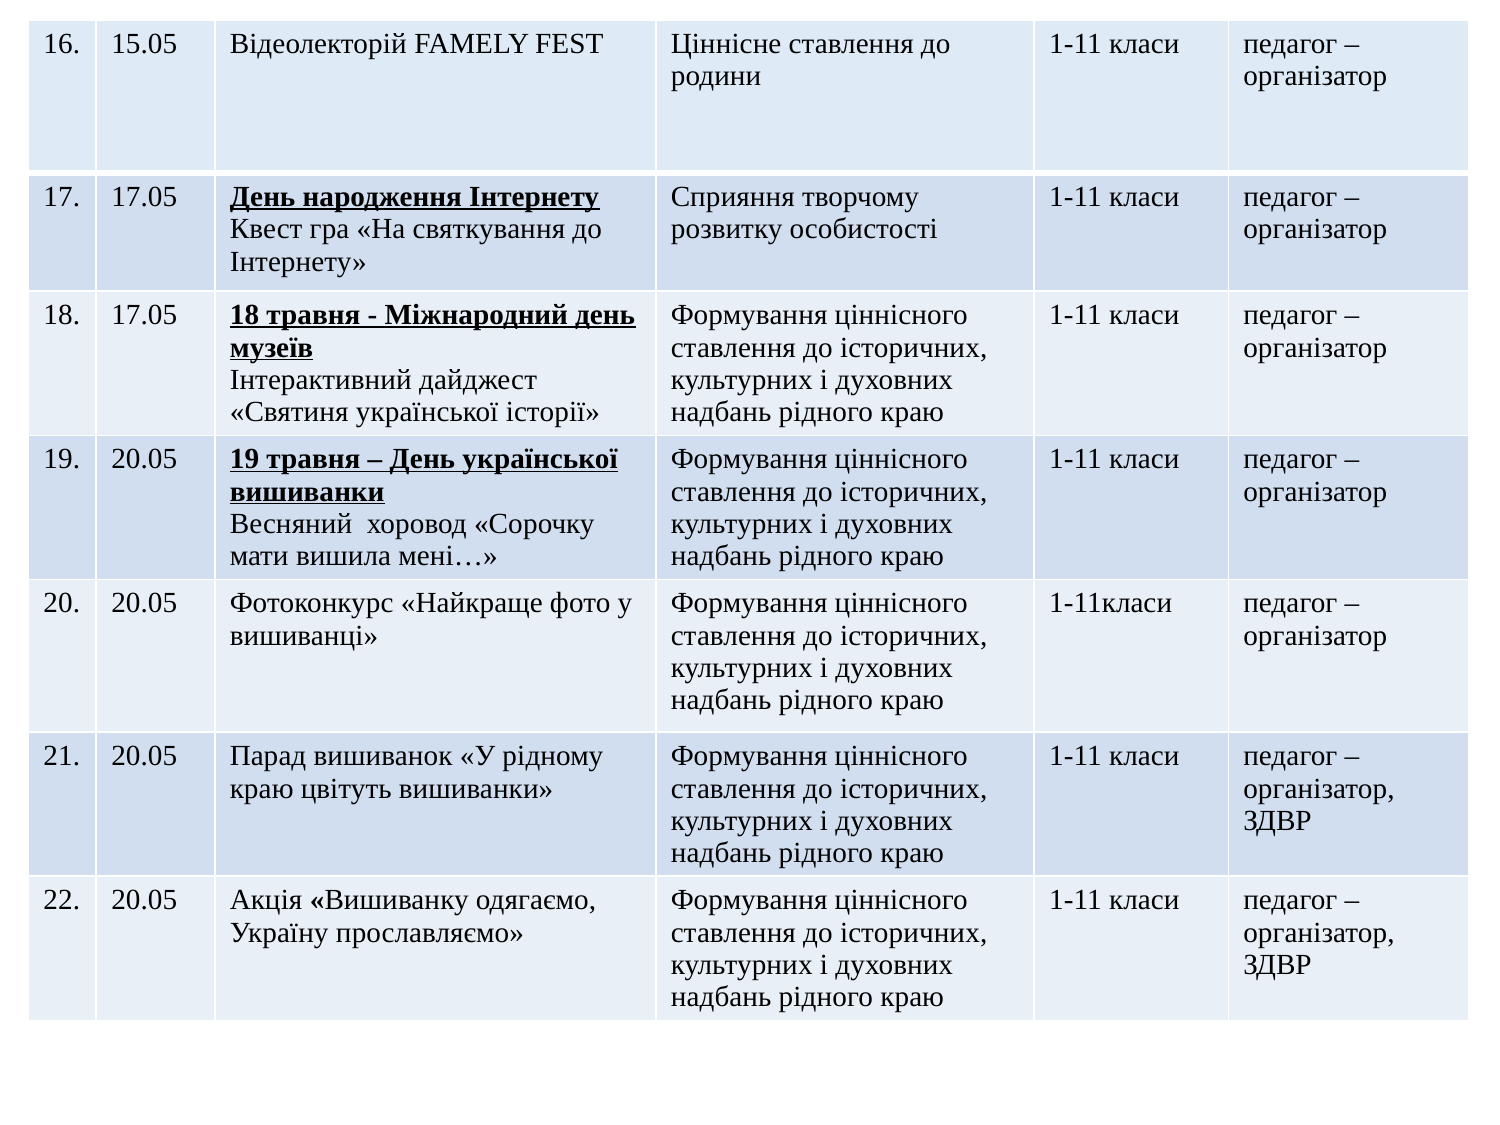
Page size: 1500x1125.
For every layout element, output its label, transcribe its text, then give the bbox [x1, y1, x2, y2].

table_cell Формування ціннісного ставлення до історичних, культурних і духовних надбань рідного краю [657, 436, 1033, 579]
table_cell 22. [29, 877, 95, 1020]
table_cell День народження Інтернету Квест гра «На святкування до Інтернету» [216, 176, 655, 290]
table_cell 17.05 [97, 176, 214, 290]
table_cell 1-11 класи [1035, 436, 1228, 579]
table_cell 19. [29, 436, 95, 579]
table_cell 20.05 [97, 877, 214, 1020]
table_header 1-11 класи [1035, 21, 1228, 170]
table_cell 20.05 [97, 580, 214, 731]
table_cell педагог –організатор [1229, 580, 1468, 731]
table_cell 1-11 класи [1035, 733, 1228, 875]
table_cell Сприяння творчому розвитку особистості [657, 176, 1033, 290]
table_cell 18. [29, 292, 95, 435]
table_cell педагог –організатор [1229, 436, 1468, 579]
table_cell 1-11 класи [1035, 877, 1228, 1020]
table_cell 17.05 [97, 292, 214, 435]
table_cell 20.05 [97, 733, 214, 875]
table_cell Фотоконкурс «Найкраще фото у вишиванці» [216, 580, 655, 731]
table_cell 20.05 [97, 436, 214, 579]
table_cell Формування ціннісного ставлення до історичних, культурних і духовних надбань рідного краю [657, 580, 1033, 731]
table_cell 1-11класи [1035, 580, 1228, 731]
table_cell 18 травня - Міжнародний день музеїв Інтерактивний дайджест «Святиня української історії» [216, 292, 655, 435]
table_cell Парад вишиванок «У рідному краю цвітуть вишиванки» [216, 733, 655, 875]
table_header 16. [29, 21, 95, 170]
table_cell педагог –організатор [1229, 176, 1468, 290]
table_cell 20. [29, 580, 95, 731]
table_cell Акція «Вишиванку одягаємо, Україну прославляємо» [216, 877, 655, 1020]
table_header 15.05 [97, 21, 214, 170]
table_cell Формування ціннісного ставлення до історичних, культурних і духовних надбань рідного краю [657, 733, 1033, 875]
table_cell педагог –організатор, ЗДВР [1229, 877, 1468, 1020]
table_cell 19 травня – День української вишиванки Весняний хоровод «Сорочку мати вишила мені…» [216, 436, 655, 579]
table_cell 1-11 класи [1035, 292, 1228, 435]
table_header Ціннісне ставлення до родини [657, 21, 1033, 170]
table_cell 17. [29, 176, 95, 290]
table_cell Формування ціннісного ставлення до історичних, культурних і духовних надбань рідного краю [657, 292, 1033, 435]
table_header Відеолекторій FAMELY FEST [216, 21, 655, 170]
table_cell педагог –організатор, ЗДВР [1229, 733, 1468, 875]
table_header педагог –організатор [1229, 21, 1468, 170]
table_cell педагог –організатор [1229, 292, 1468, 435]
table_cell 1-11 класи [1035, 176, 1228, 290]
table_cell 21. [29, 733, 95, 875]
table_cell Формування ціннісного ставлення до історичних, культурних і духовних надбань рідного краю [657, 877, 1033, 1020]
